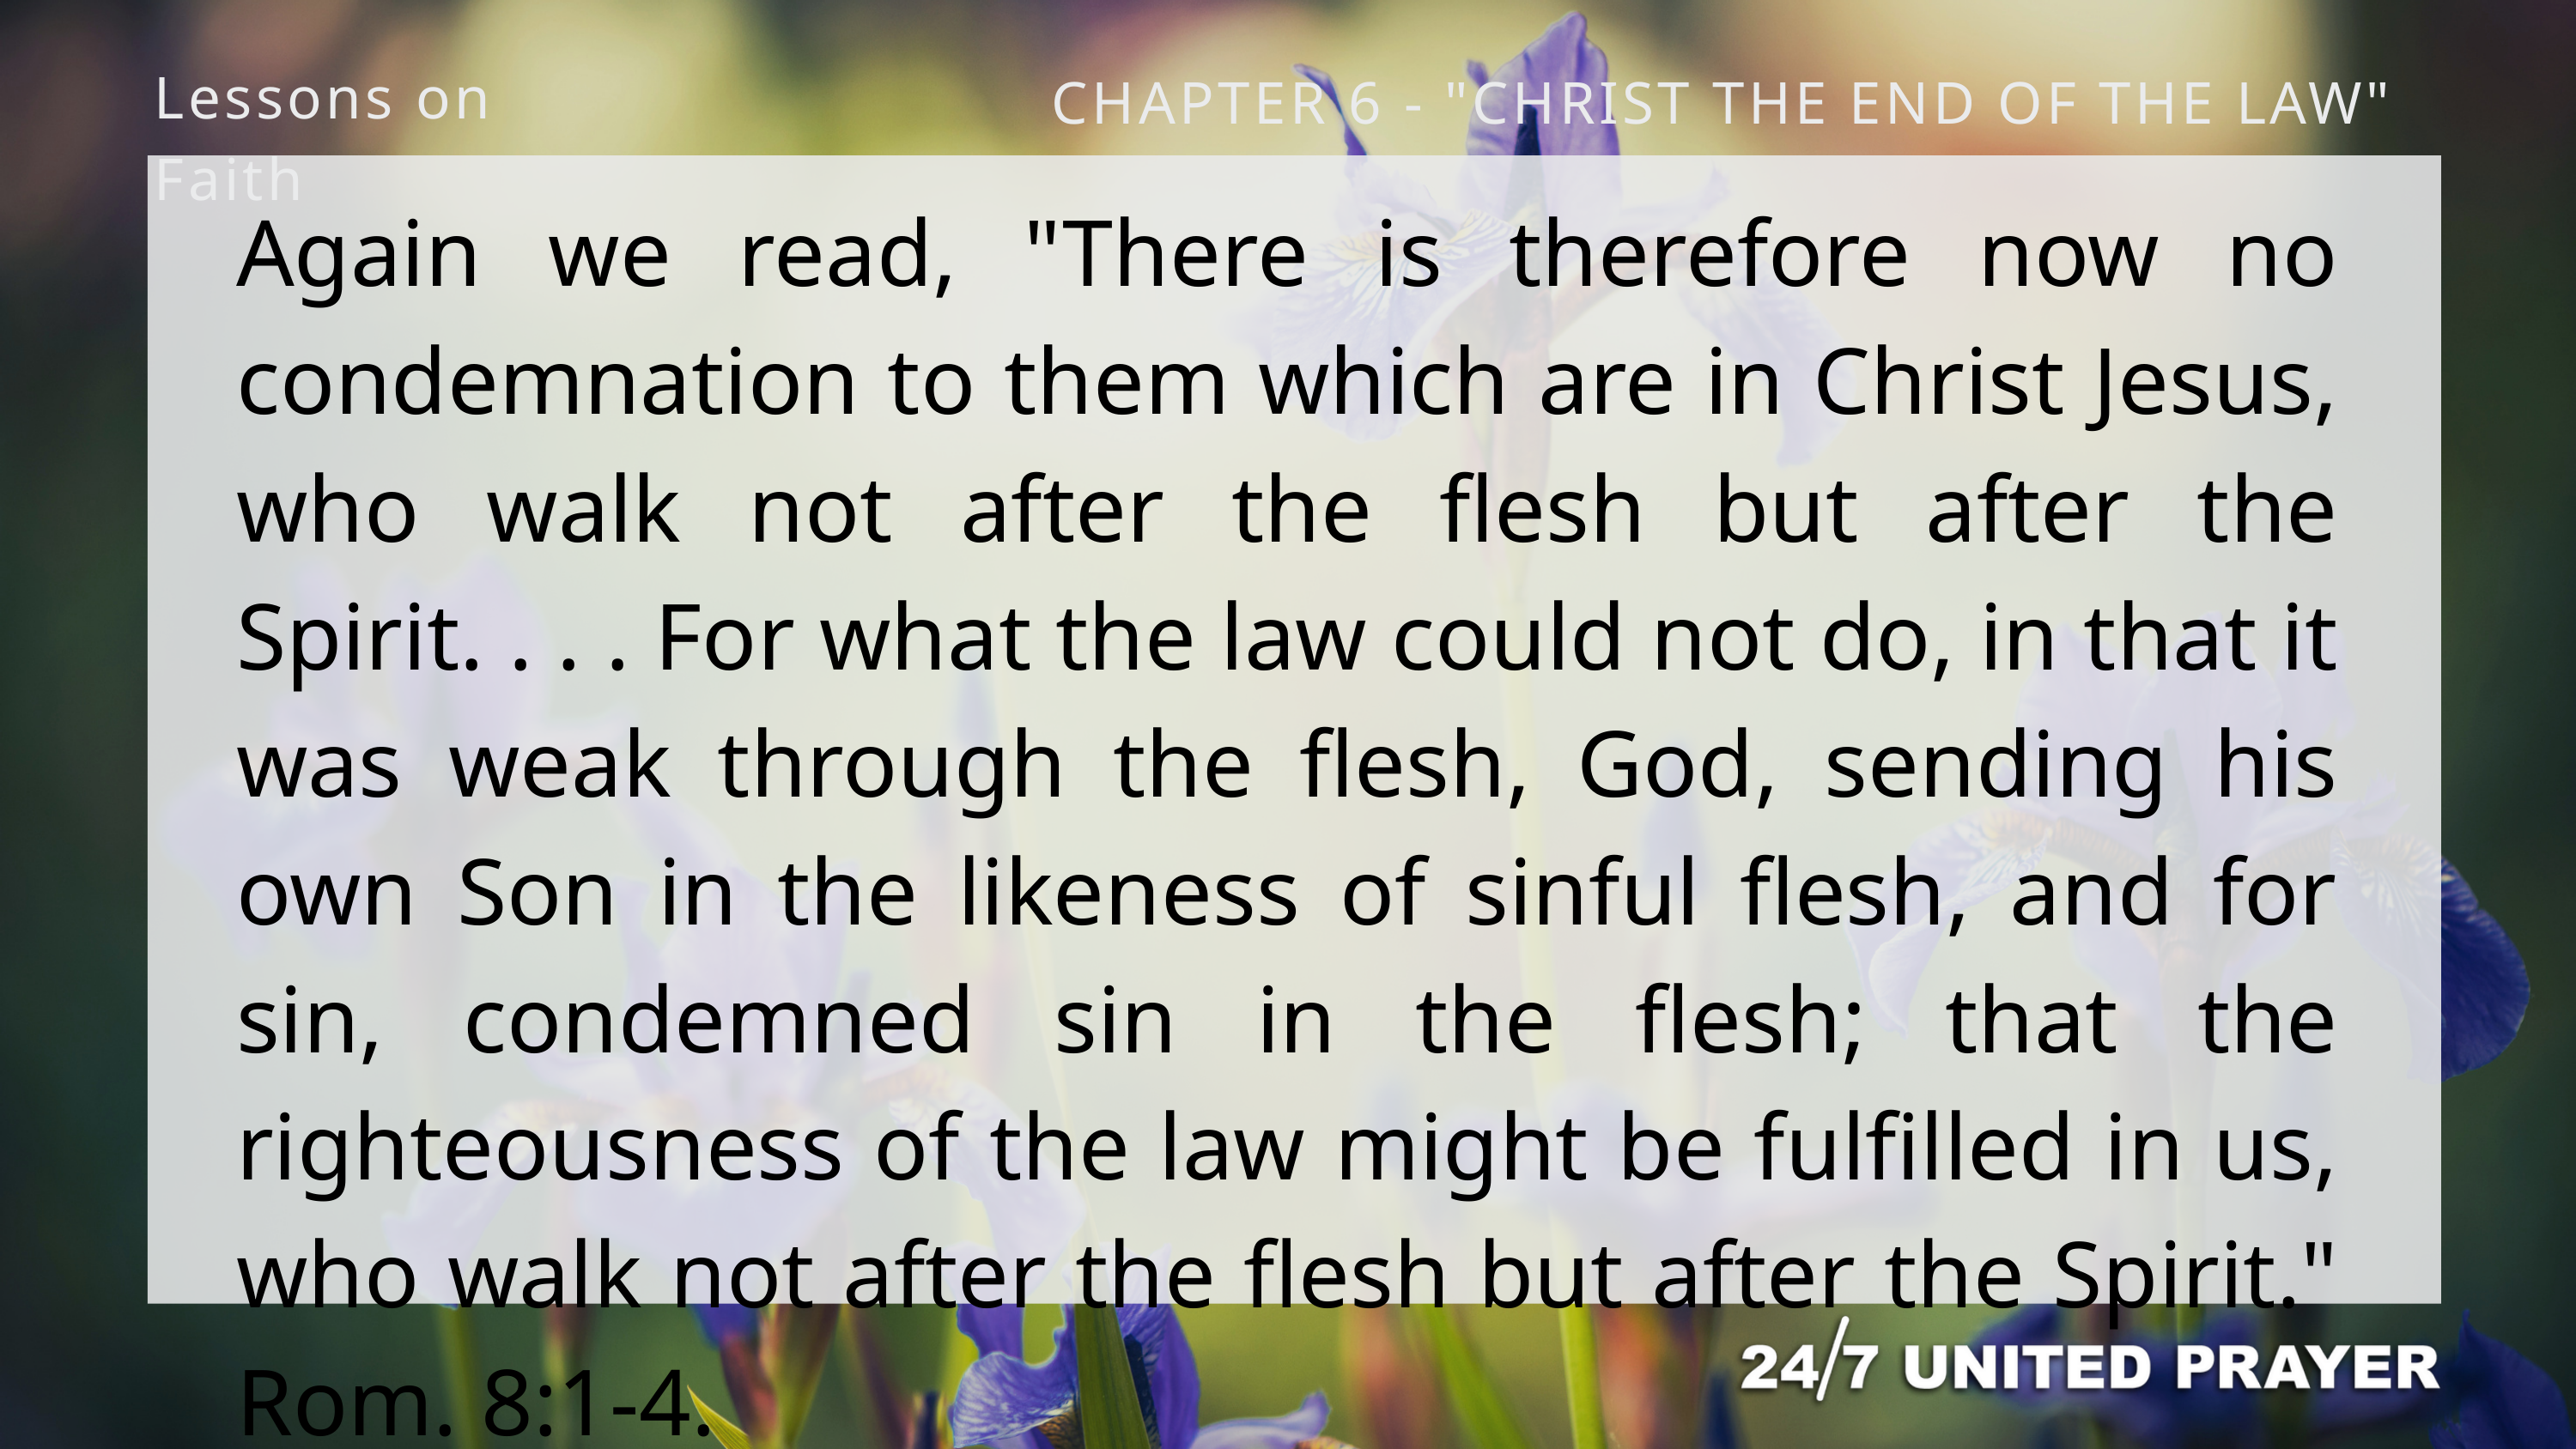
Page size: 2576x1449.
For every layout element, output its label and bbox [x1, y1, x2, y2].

text_box [147, 155, 2442, 1304]
picture [0, 0, 2576, 1449]
